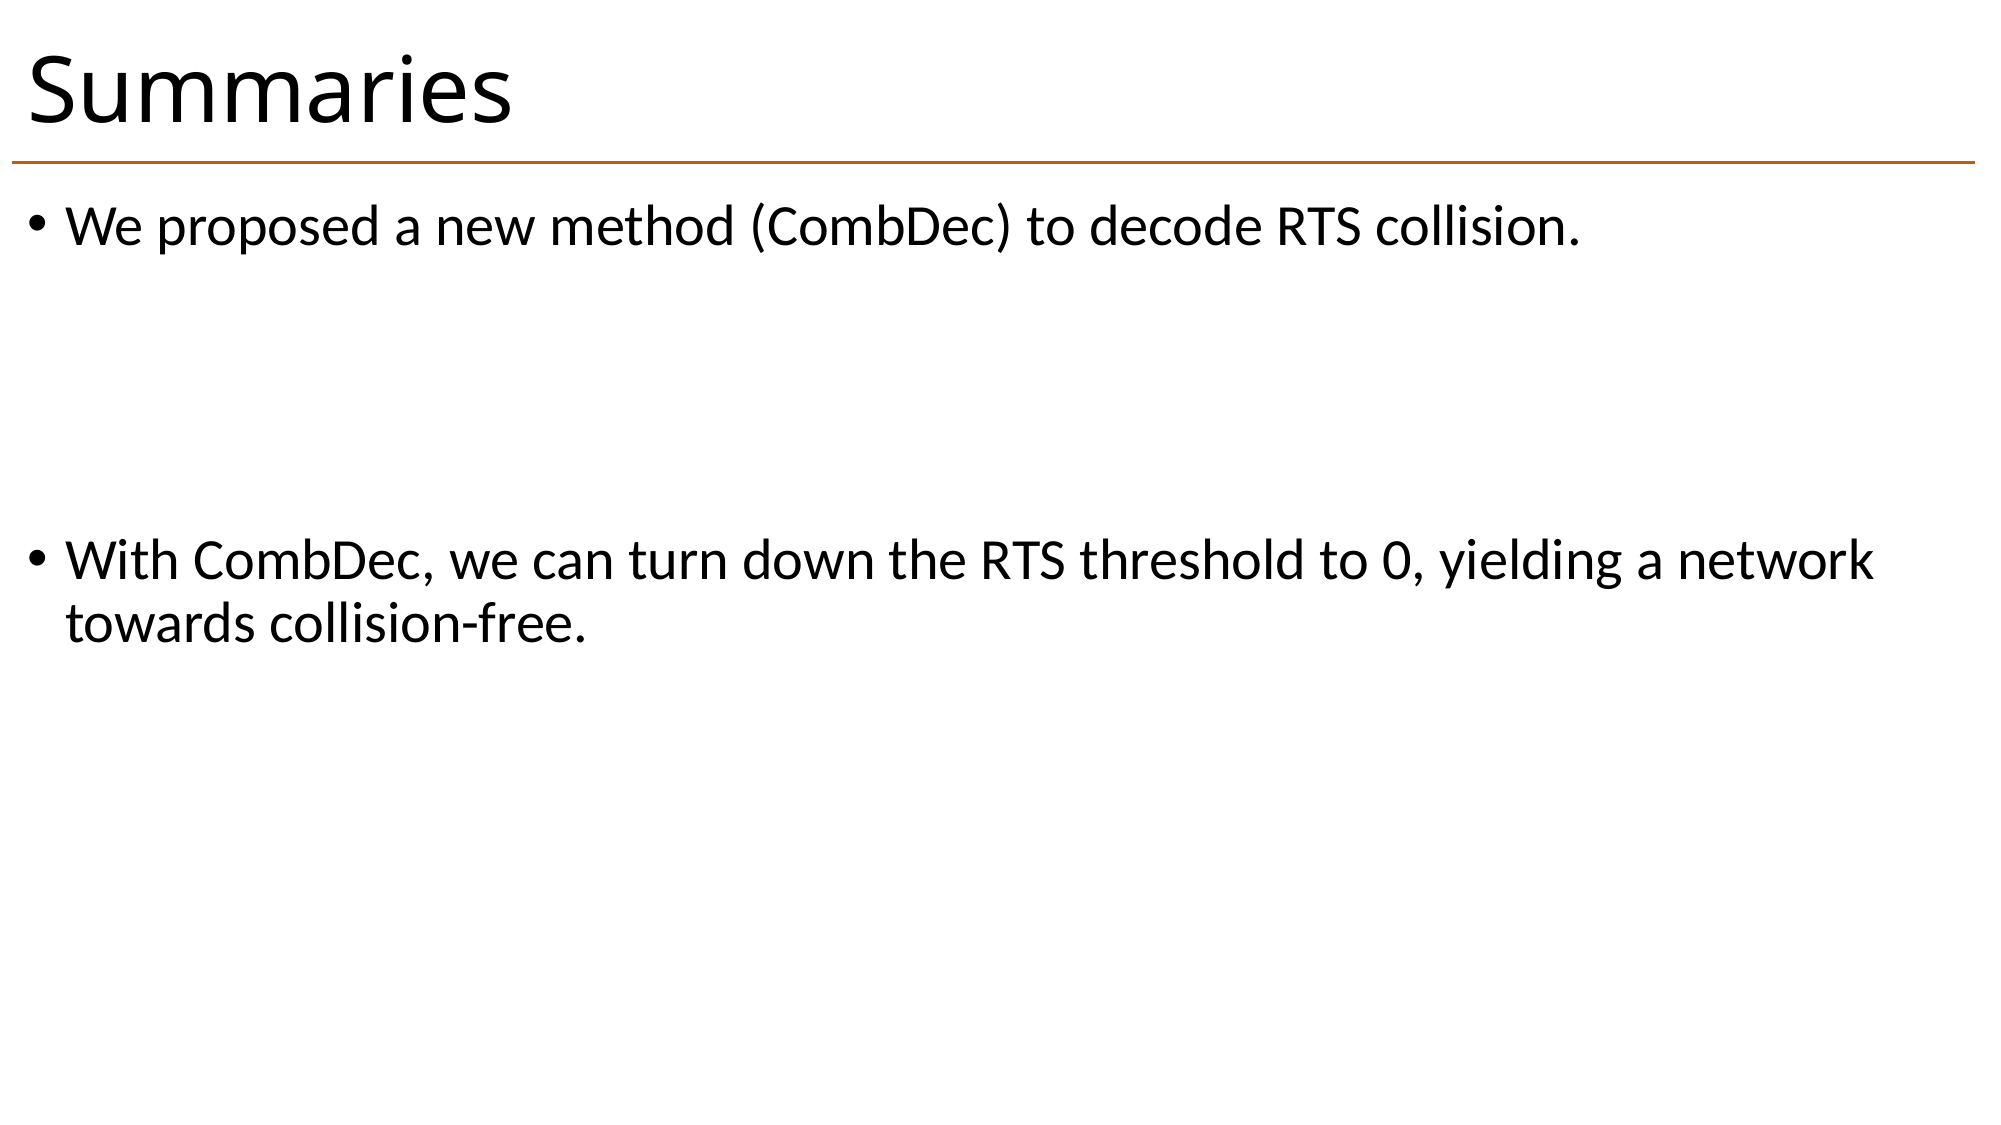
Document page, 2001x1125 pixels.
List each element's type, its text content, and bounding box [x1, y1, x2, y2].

title Summaries [12, 23, 1975, 163]
list We proposed a new method (CombDec) to decode RTS collision. With CombDec, we can turn down the RTS threshold to 0, yielding a network towards collision-free. [12, 187, 1975, 1102]
